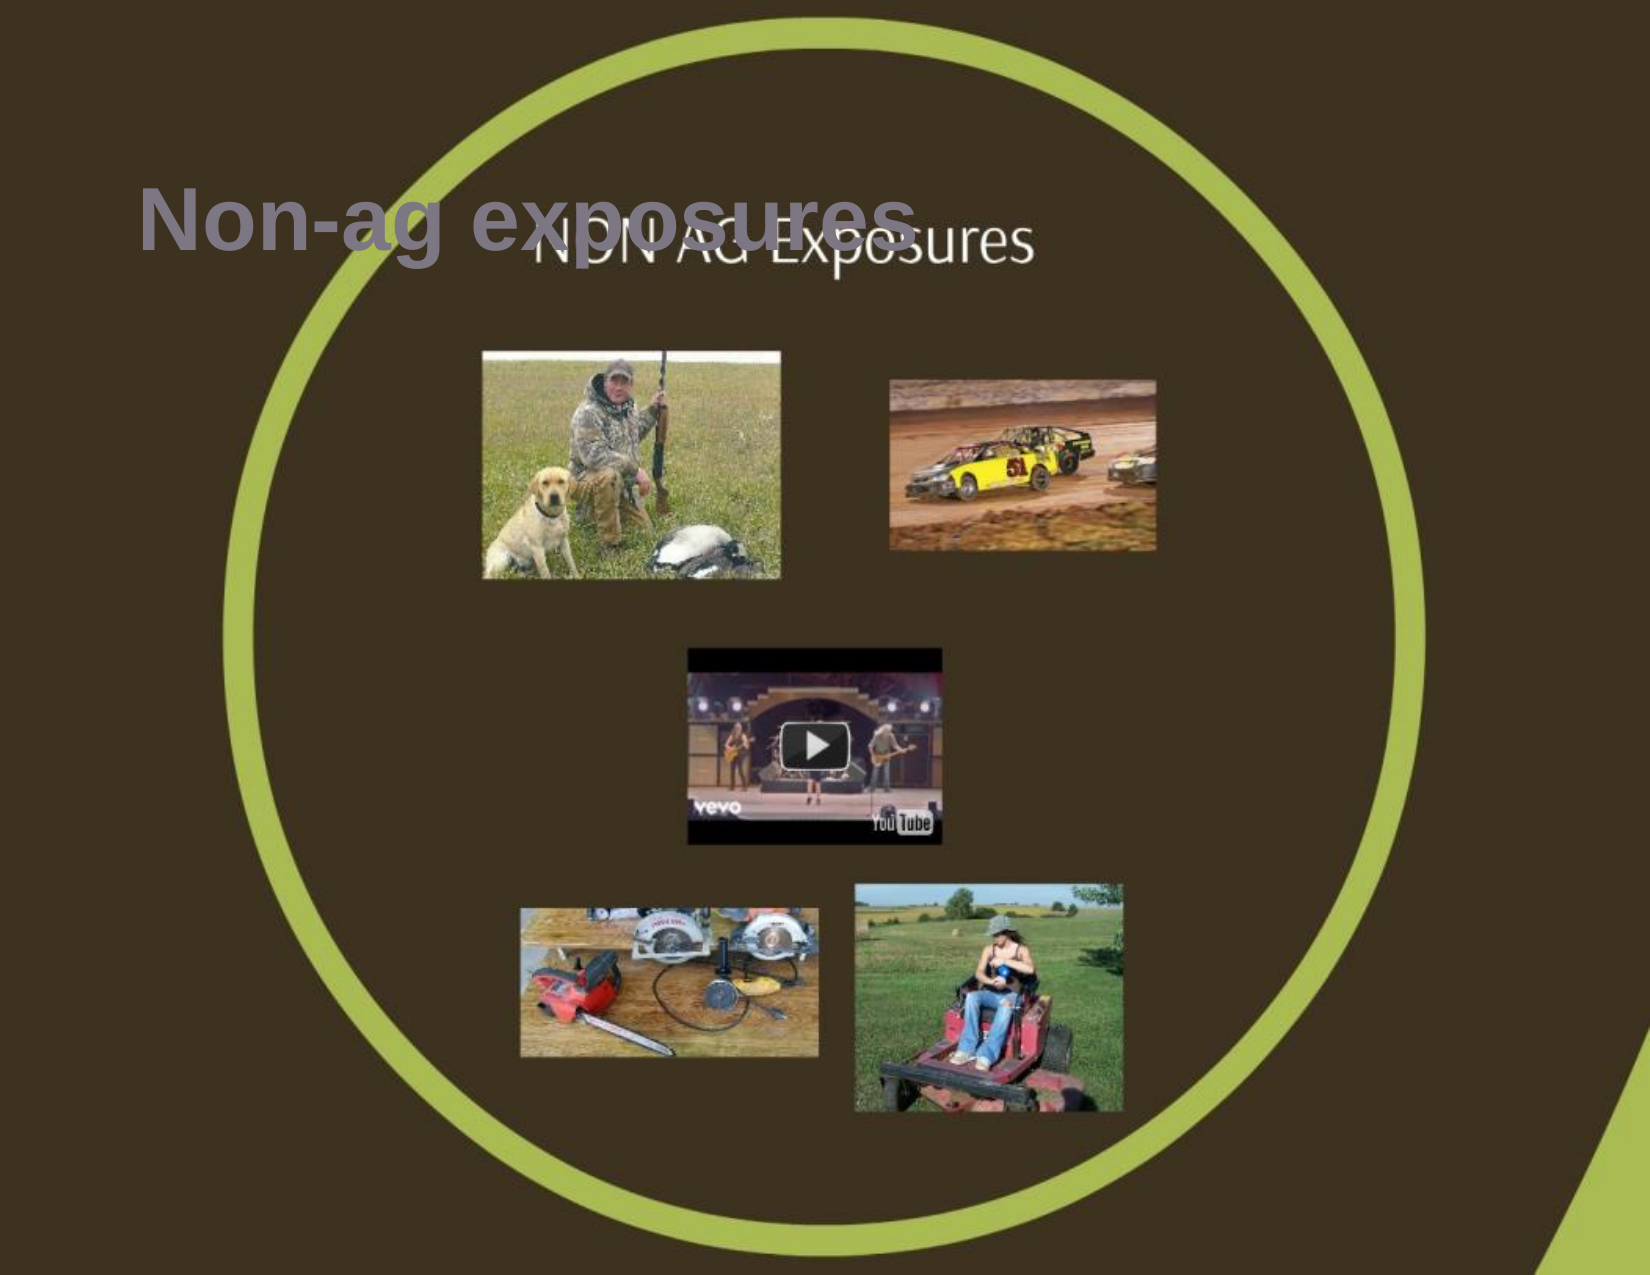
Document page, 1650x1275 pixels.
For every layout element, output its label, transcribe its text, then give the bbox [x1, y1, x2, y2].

text_box [0, 0, 1650, 1275]
title Non-ag exposures [137, 161, 1513, 270]
